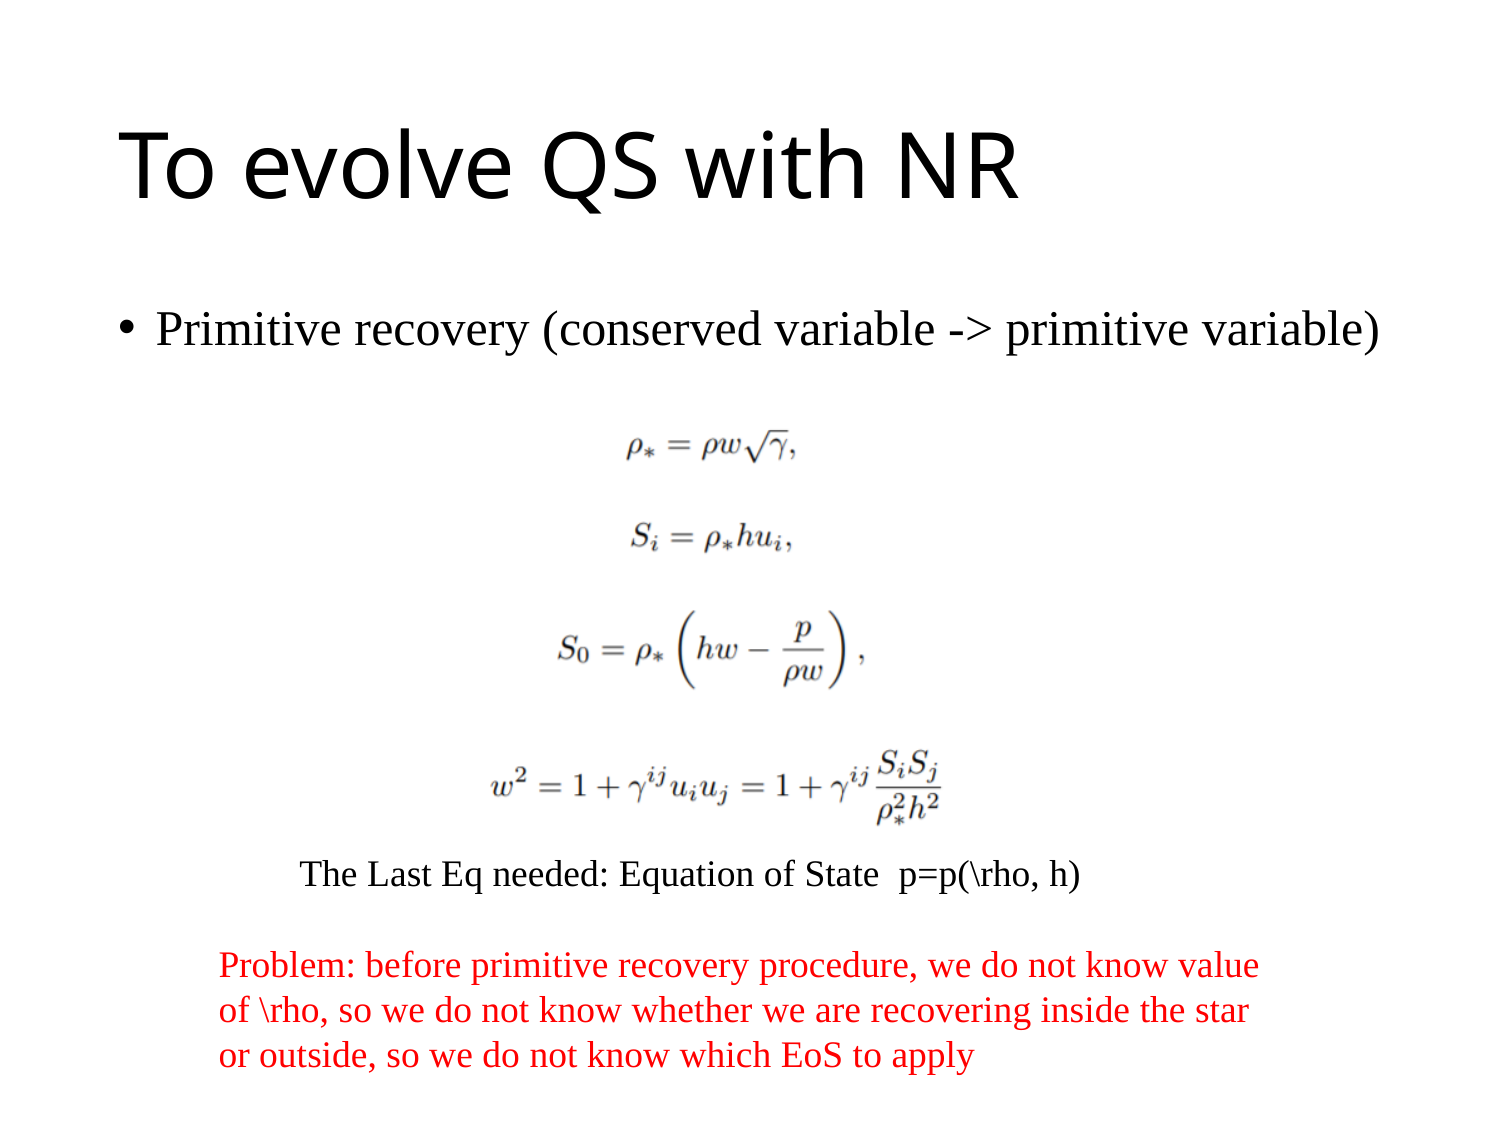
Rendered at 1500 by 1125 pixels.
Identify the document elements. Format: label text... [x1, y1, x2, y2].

picture [453, 734, 946, 842]
text_box The Last Eq needed: Equation of State p=p(\rho, h) [284, 841, 1302, 902]
picture [525, 404, 909, 712]
title To evolve QS with NR [103, 59, 1397, 278]
list Primitive recovery (conserved variable -> primitive variable) [103, 295, 1397, 1009]
text_box Problem: before primitive recovery procedure, we do not know value of \rho, so we do not know whether we are recovering inside the star or outside, so we do not know which EoS to apply [203, 933, 1297, 1083]
